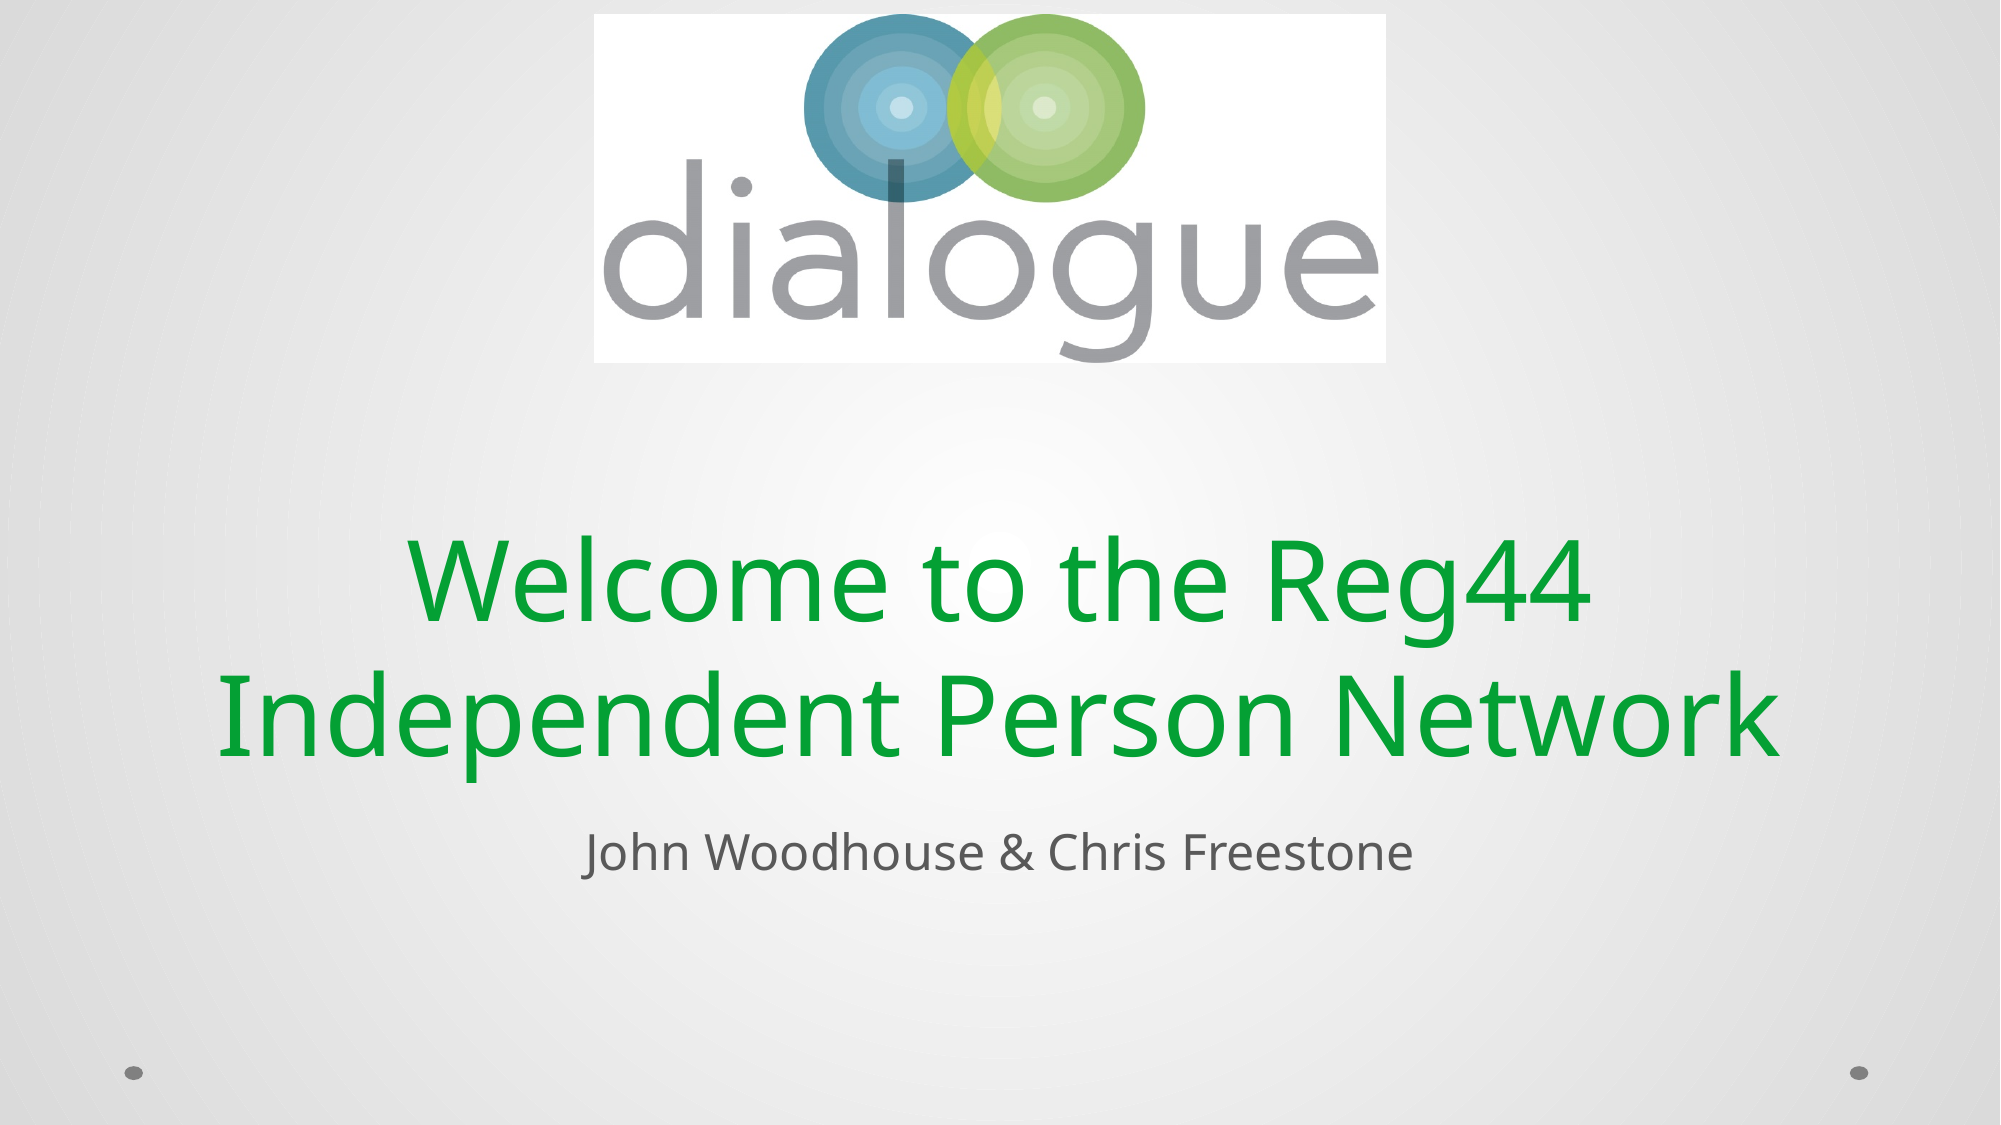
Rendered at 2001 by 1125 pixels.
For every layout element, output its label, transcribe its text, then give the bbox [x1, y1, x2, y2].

title Welcome to the Reg44 Independent Person Network [150, 99, 1850, 787]
picture [594, 14, 1386, 99]
subtitle John Woodhouse & Chris Freestone [300, 812, 1700, 1013]
